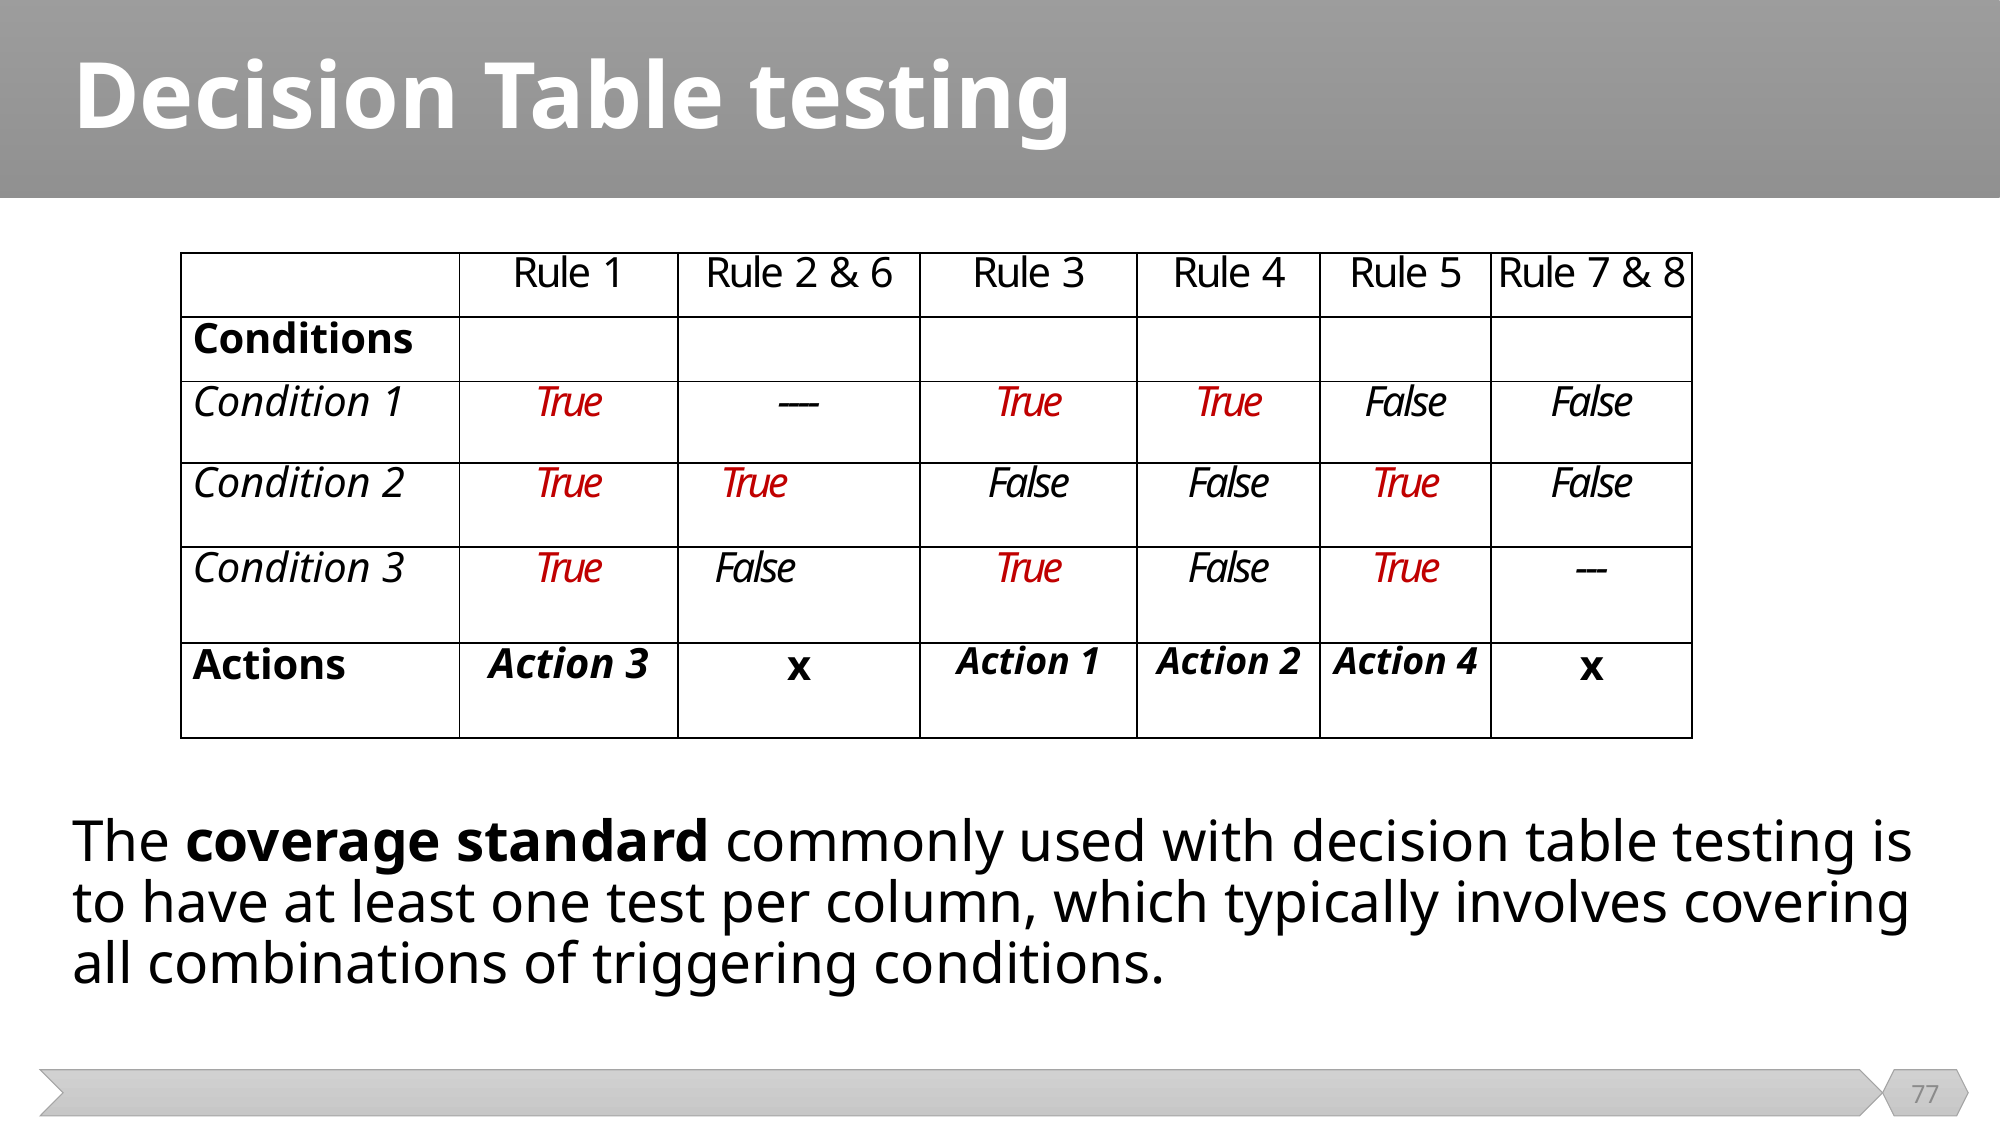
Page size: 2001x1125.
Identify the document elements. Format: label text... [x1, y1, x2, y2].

table_cell True [679, 464, 919, 546]
table_cell True [1321, 548, 1490, 642]
slide_number 77 [1882, 1065, 1969, 1125]
table_cell Action 4 [1321, 644, 1490, 737]
table_cell Condition 2 [182, 464, 459, 546]
table_cell x [1492, 644, 1691, 737]
table_cell x [679, 644, 919, 737]
table_cell [679, 318, 919, 381]
table_cell [921, 318, 1136, 381]
table_cell --- [1492, 548, 1691, 642]
table_cell False [679, 548, 919, 642]
table_cell Condition 1 [182, 382, 459, 462]
table_header Rule 3 [921, 254, 1136, 316]
table_cell True [460, 548, 677, 642]
table_cell [1492, 318, 1691, 381]
table_cell False [1138, 464, 1319, 546]
table_header Rule 1 [460, 254, 677, 316]
table_cell Conditions [182, 318, 459, 381]
table_cell True [921, 382, 1136, 462]
table_cell Action 3 [460, 644, 677, 737]
table_cell [1138, 318, 1319, 381]
table_cell [460, 318, 677, 381]
title Decision Table testing [56, 0, 1969, 199]
table_cell Action 2 [1138, 644, 1319, 737]
table_cell Condition 3 [182, 548, 459, 642]
table_cell True [460, 382, 677, 462]
table_cell [1321, 318, 1490, 381]
table_cell Actions [182, 644, 459, 737]
table_header Rule 5 [1321, 254, 1490, 316]
table_header Rule 2 & 6 [679, 254, 919, 316]
table_cell True [1138, 382, 1319, 462]
table_cell True [1321, 464, 1490, 546]
table_header [182, 254, 459, 316]
table_cell Action 1 [921, 644, 1136, 737]
table_cell False [1492, 464, 1691, 546]
table_cell True [921, 548, 1136, 642]
table_cell ---- [679, 382, 919, 462]
table_cell False [1492, 382, 1691, 462]
list The coverage standard commonly used with decision table testing is to have at least one test per column, which typically involves covering all combinations of triggering conditions. [56, 230, 1969, 1010]
table_header Rule 4 [1138, 254, 1319, 316]
table_cell True [460, 464, 677, 546]
table_cell False [1321, 382, 1490, 462]
table_cell False [921, 464, 1136, 546]
table_header Rule 7 & 8 [1492, 254, 1691, 316]
table_cell False [1138, 548, 1319, 642]
